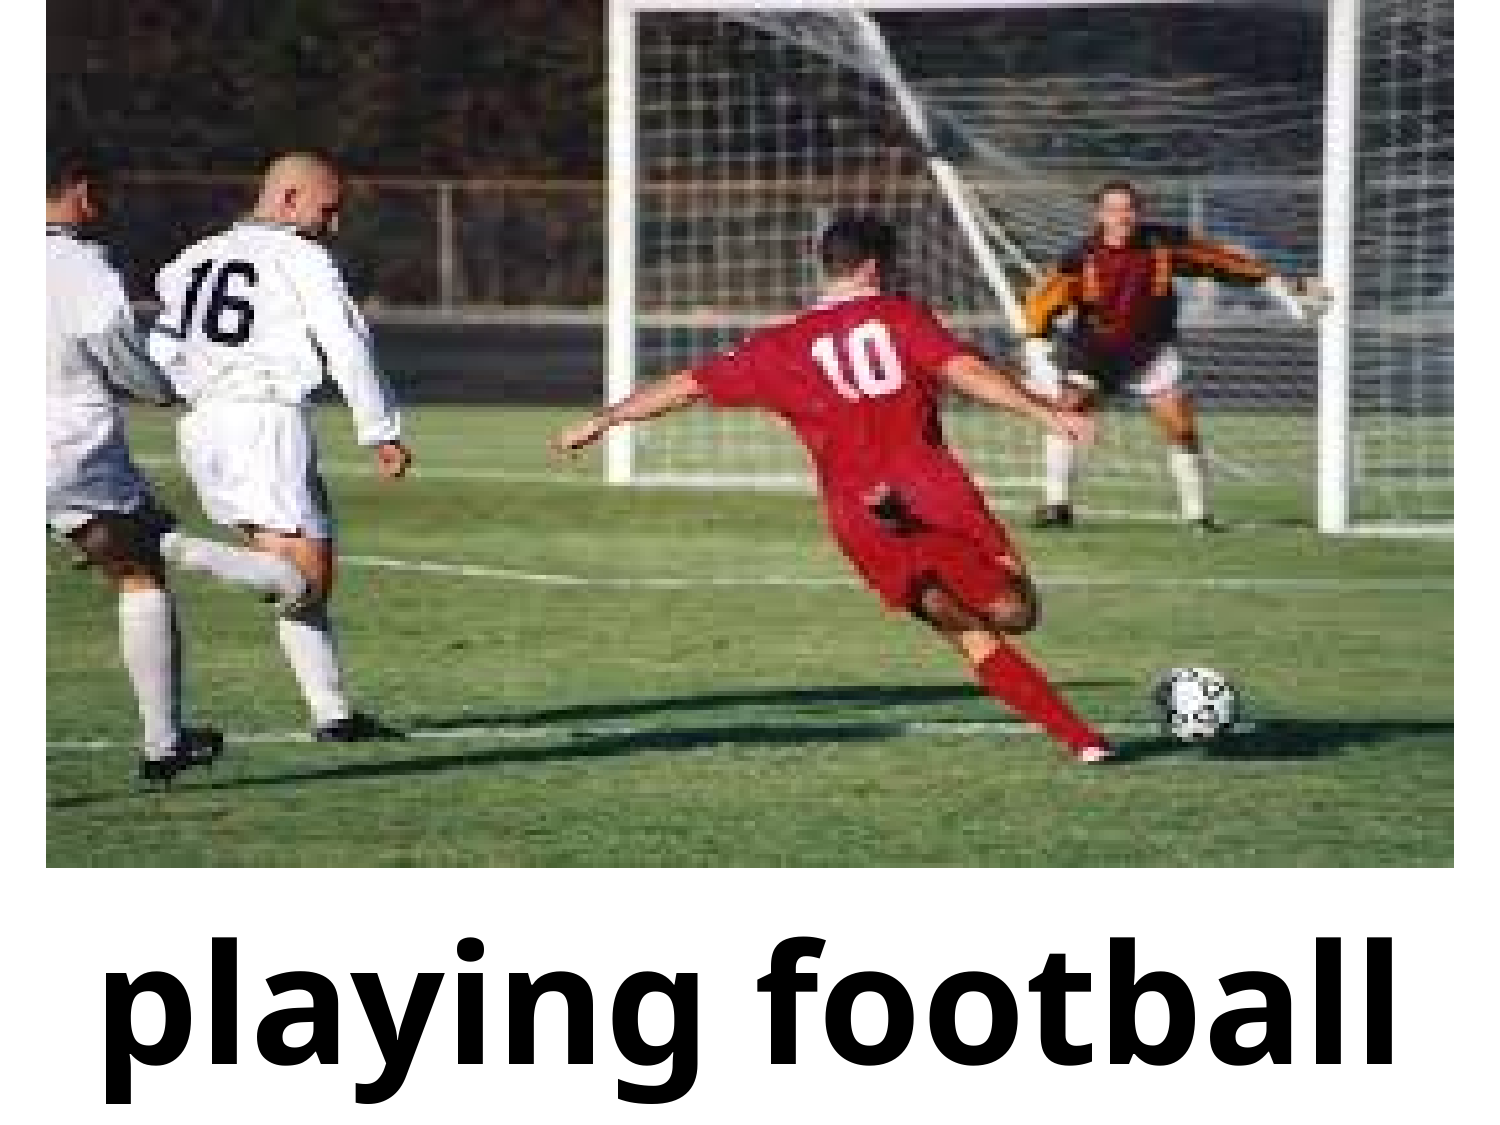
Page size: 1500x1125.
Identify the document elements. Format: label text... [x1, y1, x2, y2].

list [46, 0, 1454, 868]
text_box playing football [35, 890, 1465, 1106]
